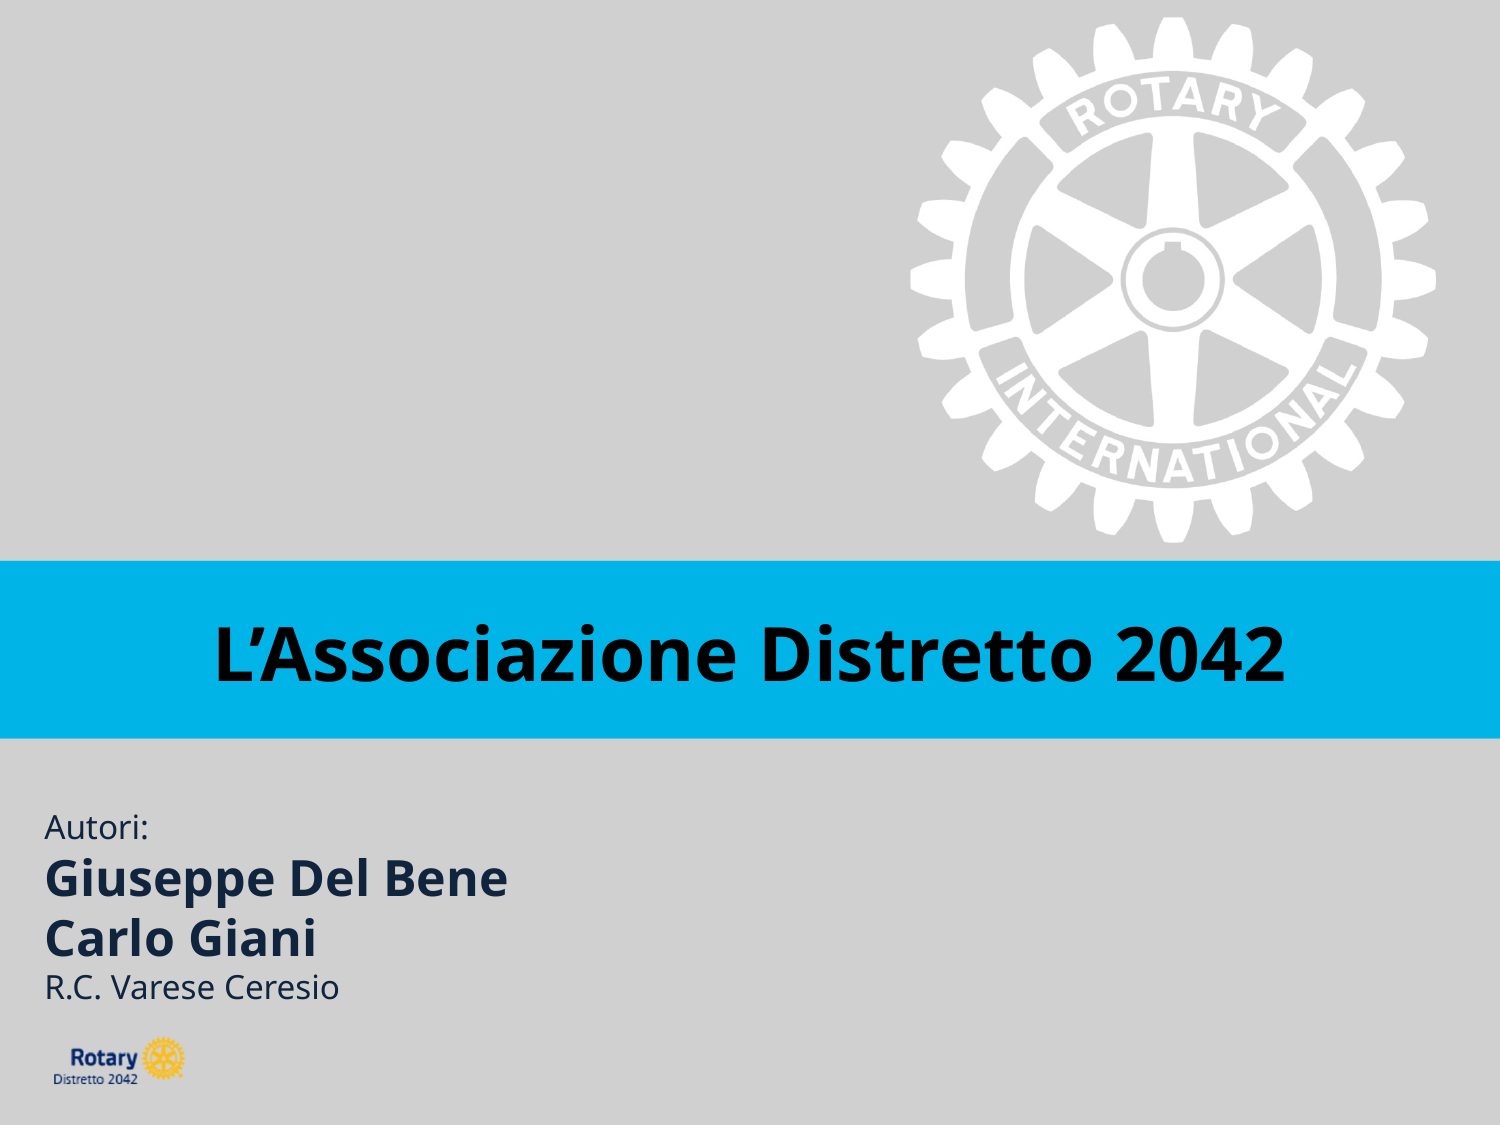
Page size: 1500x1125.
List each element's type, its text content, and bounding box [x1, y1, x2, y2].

picture [0, 0, 1500, 561]
title L’Associazione Distretto 2042 [112, 562, 1388, 692]
picture [0, 739, 1500, 1125]
text_box [112, 692, 1388, 870]
subtitle Autori: Giuseppe Del Bene Carlo Giani R.C. Varese Ceresio [29, 798, 904, 953]
